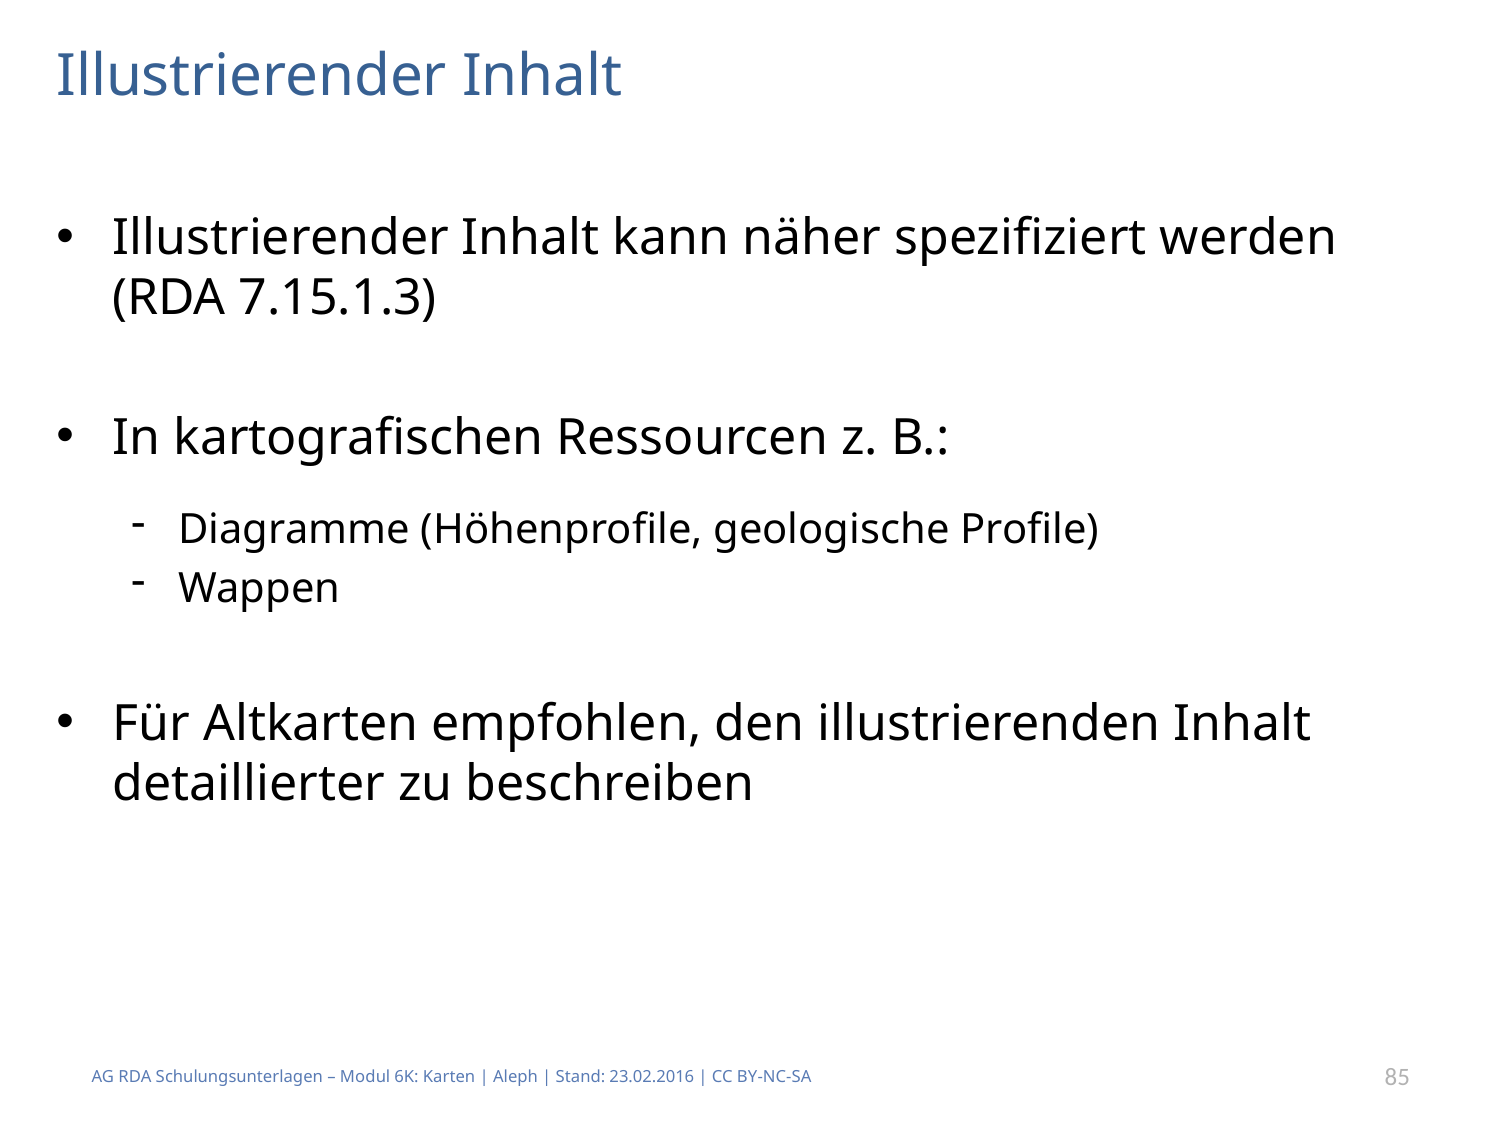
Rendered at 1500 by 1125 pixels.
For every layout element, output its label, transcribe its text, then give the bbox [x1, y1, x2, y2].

title Illustrierender Inhalt [41, 30, 1500, 114]
slide_number 85 [1187, 1045, 1425, 1106]
list Illustrierender Inhalt kann näher spezifiziert werden (RDA 7.15.1.3) In kartografischen Ressourcen z. B.: Diagramme (Höhenprofile, geologische Profile) Wappen Für Altkarten empfohlen, den illustrierenden Inhalt detaillierter zu beschreiben [41, 137, 1459, 1012]
footer AG RDA Schulungsunterlagen – Modul 6K: Karten | Aleph | Stand: 23.02.2016 | CC BY-NC-SA [76, 1045, 1187, 1106]
